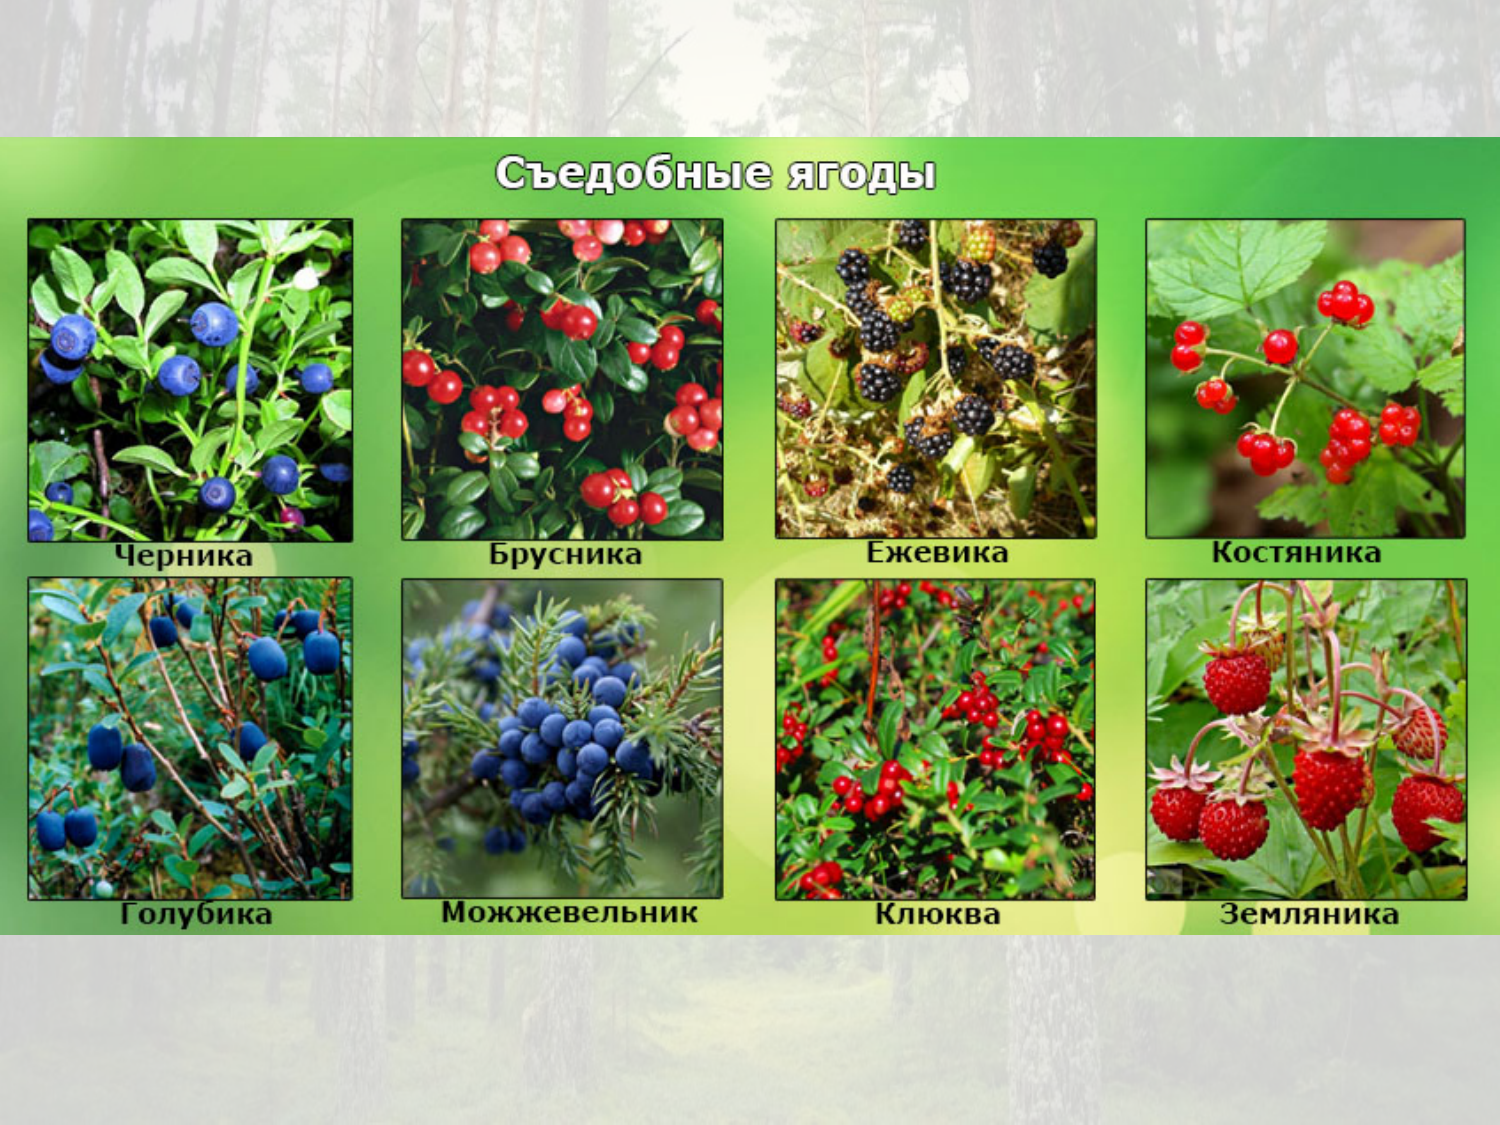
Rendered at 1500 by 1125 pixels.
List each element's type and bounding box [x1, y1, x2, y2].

picture [0, 136, 1500, 935]
